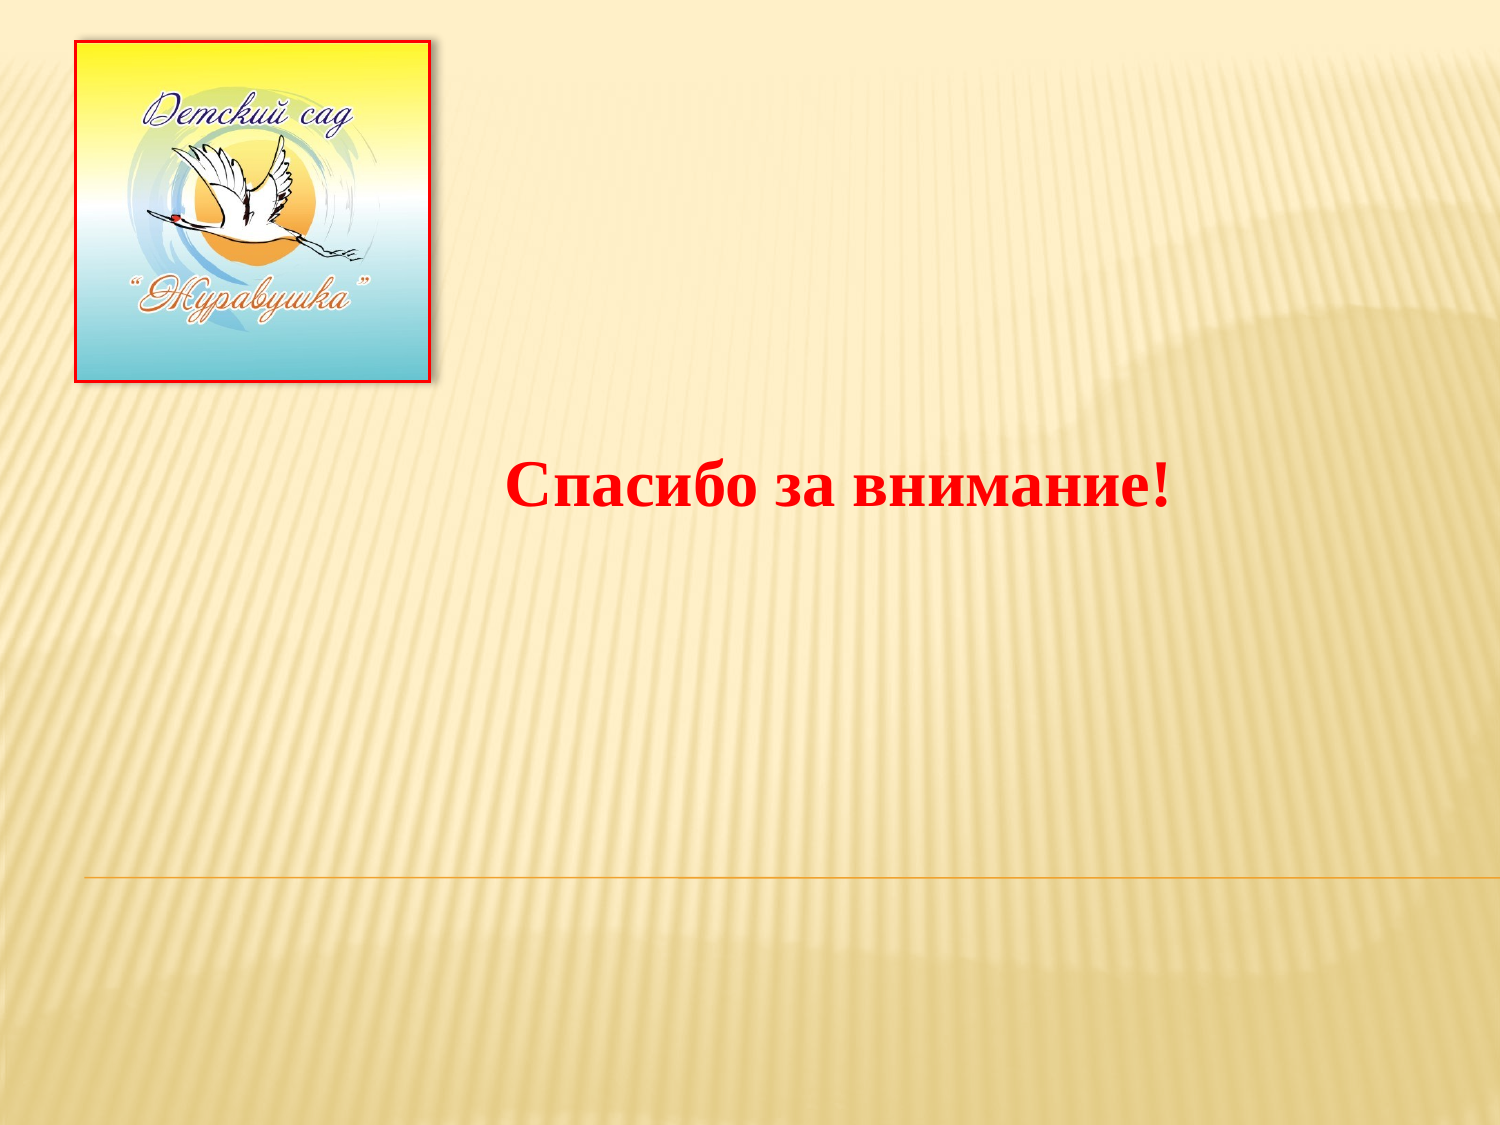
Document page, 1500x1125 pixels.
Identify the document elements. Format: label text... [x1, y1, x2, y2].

text_box Спасибо за внимание! [490, 432, 1223, 528]
picture [76, 42, 429, 380]
